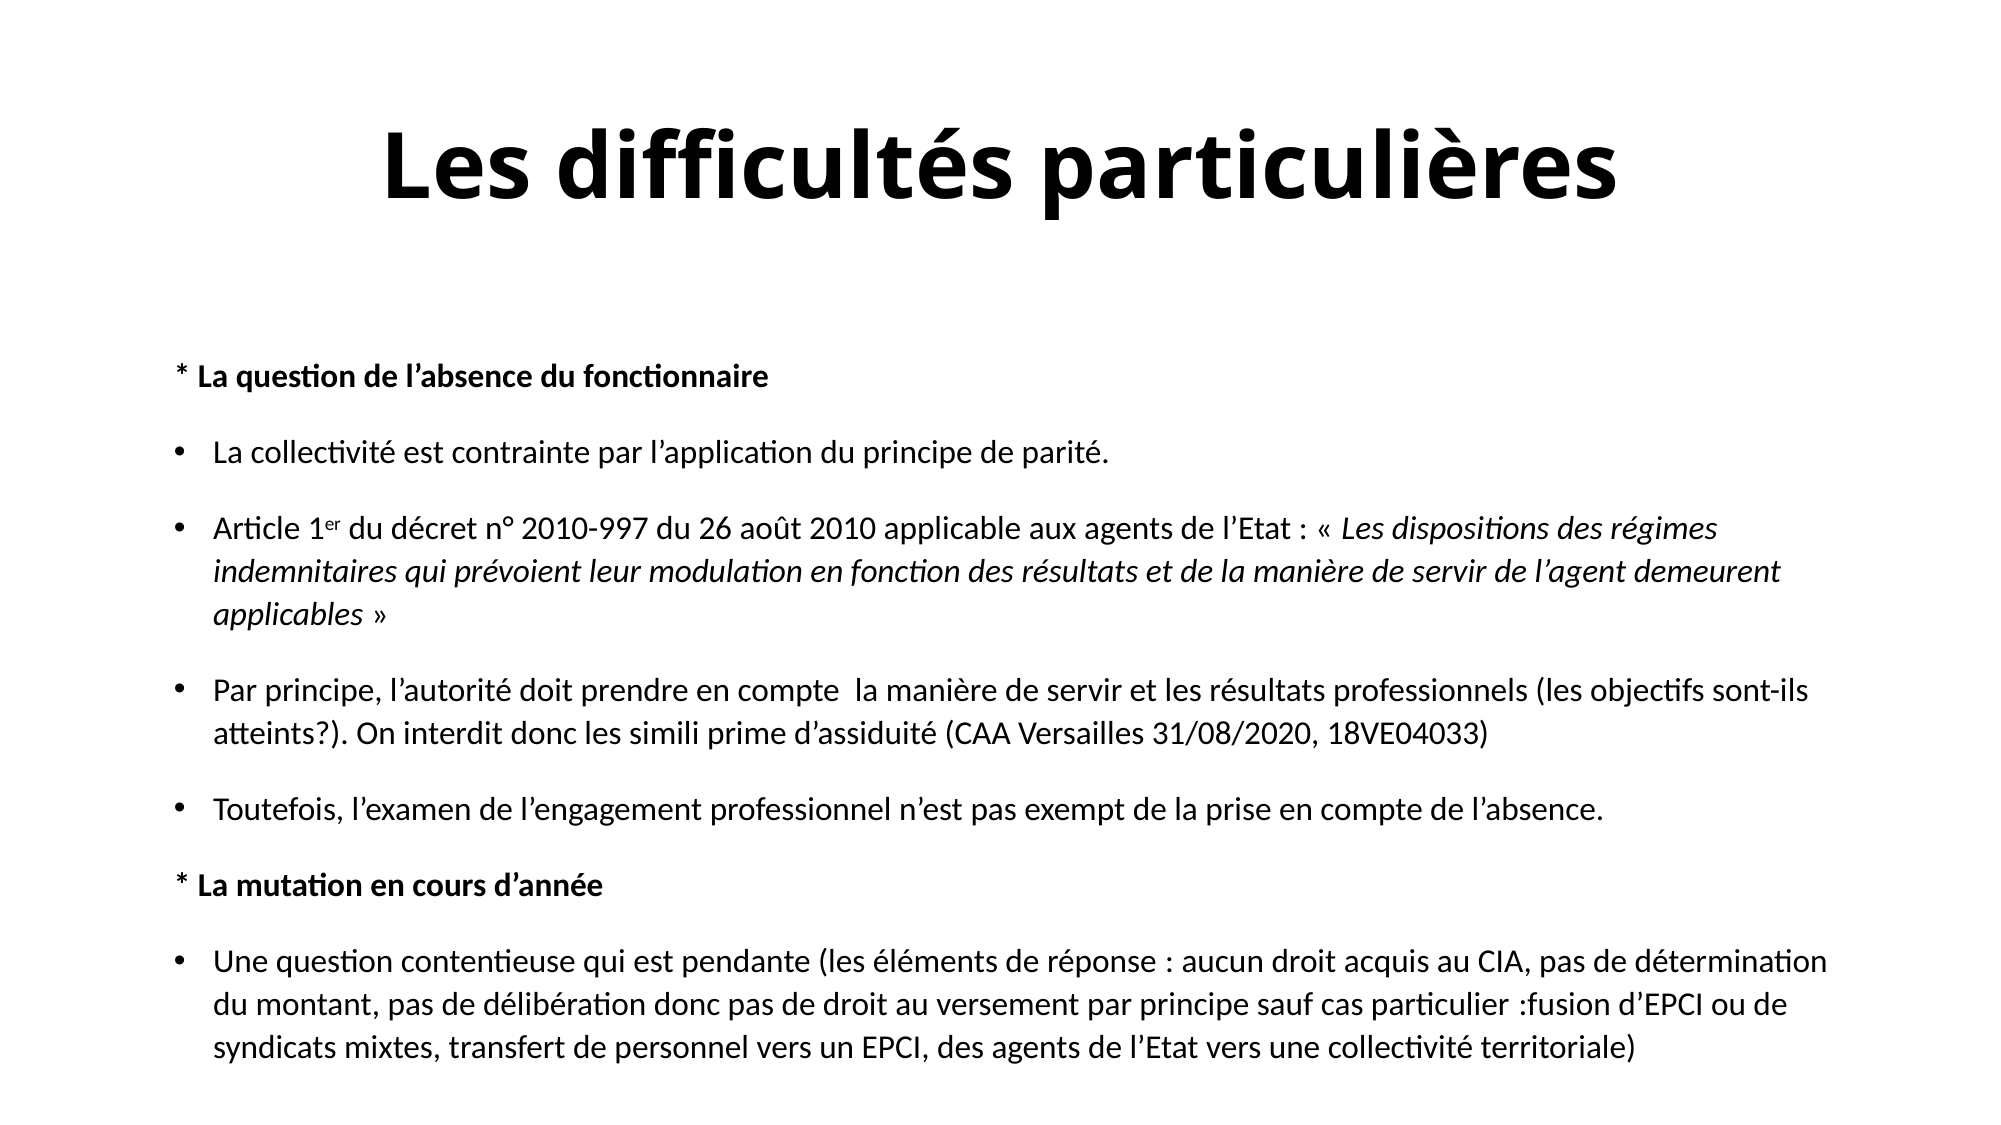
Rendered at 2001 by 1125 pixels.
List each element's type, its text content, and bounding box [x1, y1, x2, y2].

title Les difficultés particulières [137, 59, 1863, 278]
list * La question de l’absence du fonctionnaire La collectivité est contrainte par l’application du principe de parité. Article 1er du décret n° 2010-997 du 26 août 2010 applicable aux agents de l’Etat : « Les dispositions des régimes indemnitaires qui prévoient leur modulation en fonction des résultats et de la manière de servir de l’agent demeurent applicables » Par principe, l’autorité doit prendre en compte la manière de servir et les résultats professionnels (les objectifs sont-ils atteints?). On interdit donc les simili prime d’assiduité (CAA Versailles 31/08/2020, 18VE04033) Toutefois, l’examen de l’engagement professionnel n’est pas exempt de la prise en compte de l’absence. * La mutation en cours d’année Une question contentieuse qui est pendante (les éléments de réponse : aucun droit acquis au CIA, pas de détermination du montant, pas de délibération donc pas de droit au versement par principe sauf cas particulier :fusion d’EPCI ou de syndicats mixtes, transfert de personnel vers un EPCI, des agents de l’Etat vers une collectivité territoriale) [158, 266, 1884, 1076]
